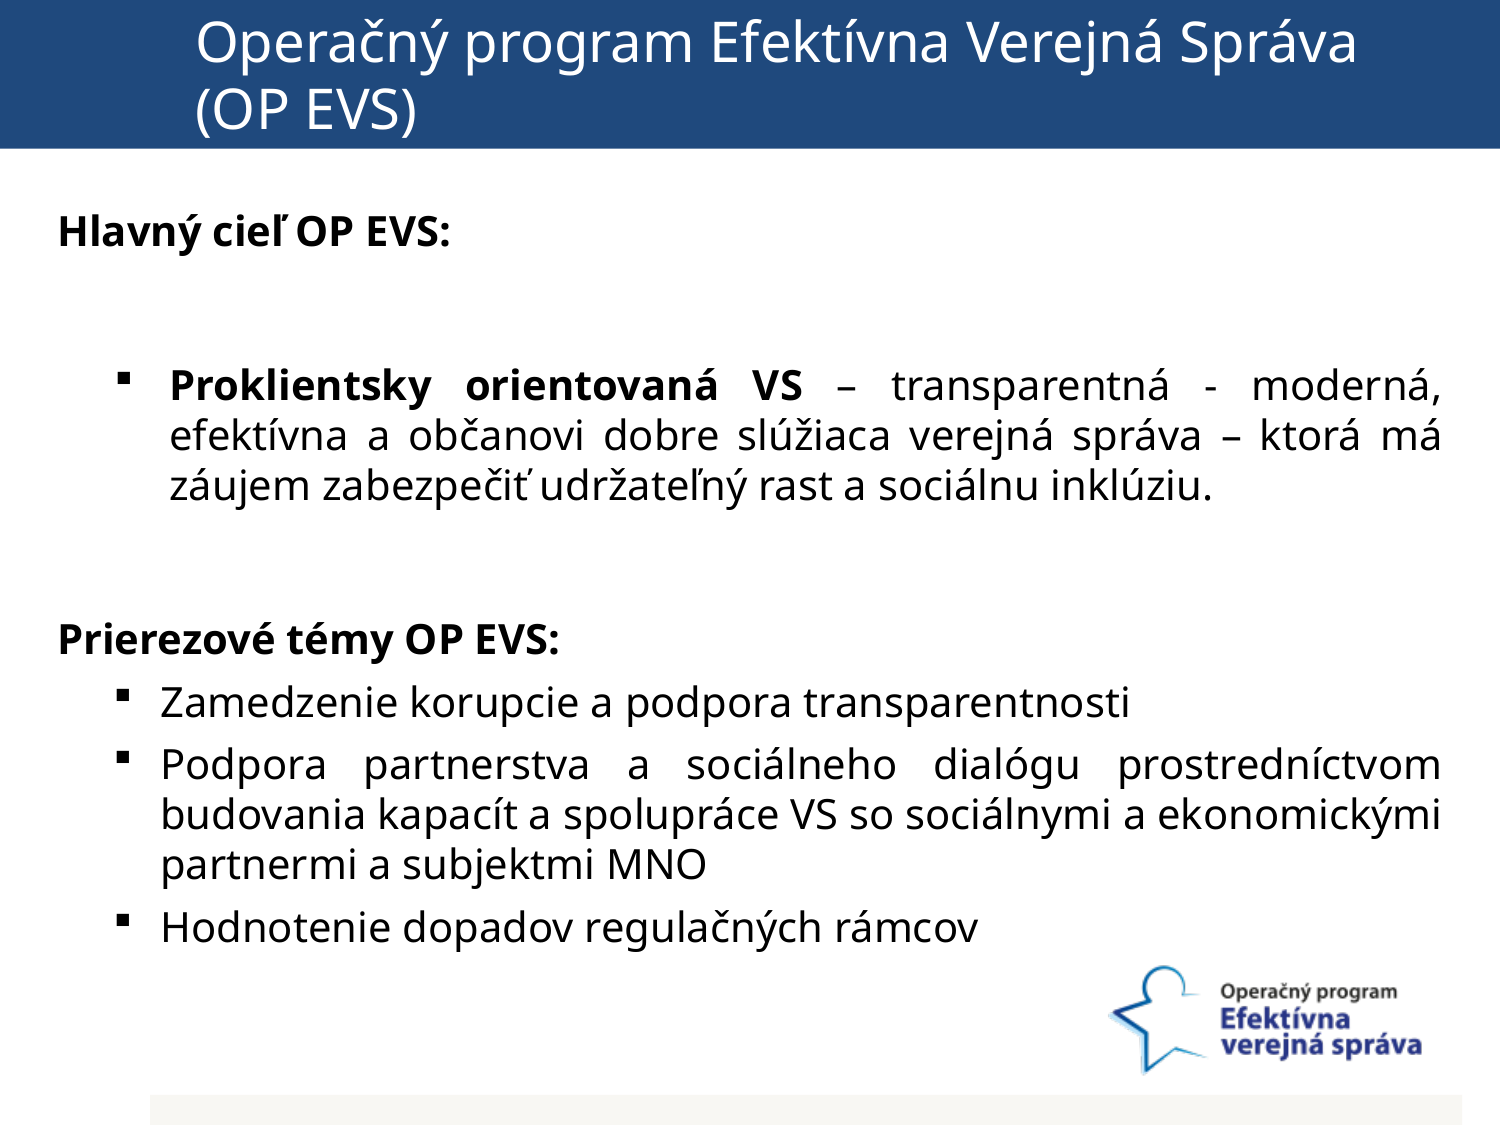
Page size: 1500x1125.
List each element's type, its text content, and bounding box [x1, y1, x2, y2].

picture [1012, 957, 1500, 1081]
list Hlavný cieľ OP EVS: Proklientsky orientovaná VS – transparentná - moderná, efektívna a občanovi dobre slúžiaca verejná správa – ktorá má záujem zabezpečiť udržateľný rast a sociálnu inklúziu. Prierezové témy OP EVS: Zamedzenie korupcie a podpora transparentnosti Podpora partnerstva a sociálneho dialógu prostredníctvom budovania kapacít a spolupráce VS so sociálnymi a ekonomickými partnermi a subjektmi MNO Hodnotenie dopadov regulačných rámcov [42, 196, 1458, 1125]
title Operačný program Efektívna Verejná Správa (OP EVS) [0, 0, 1500, 149]
